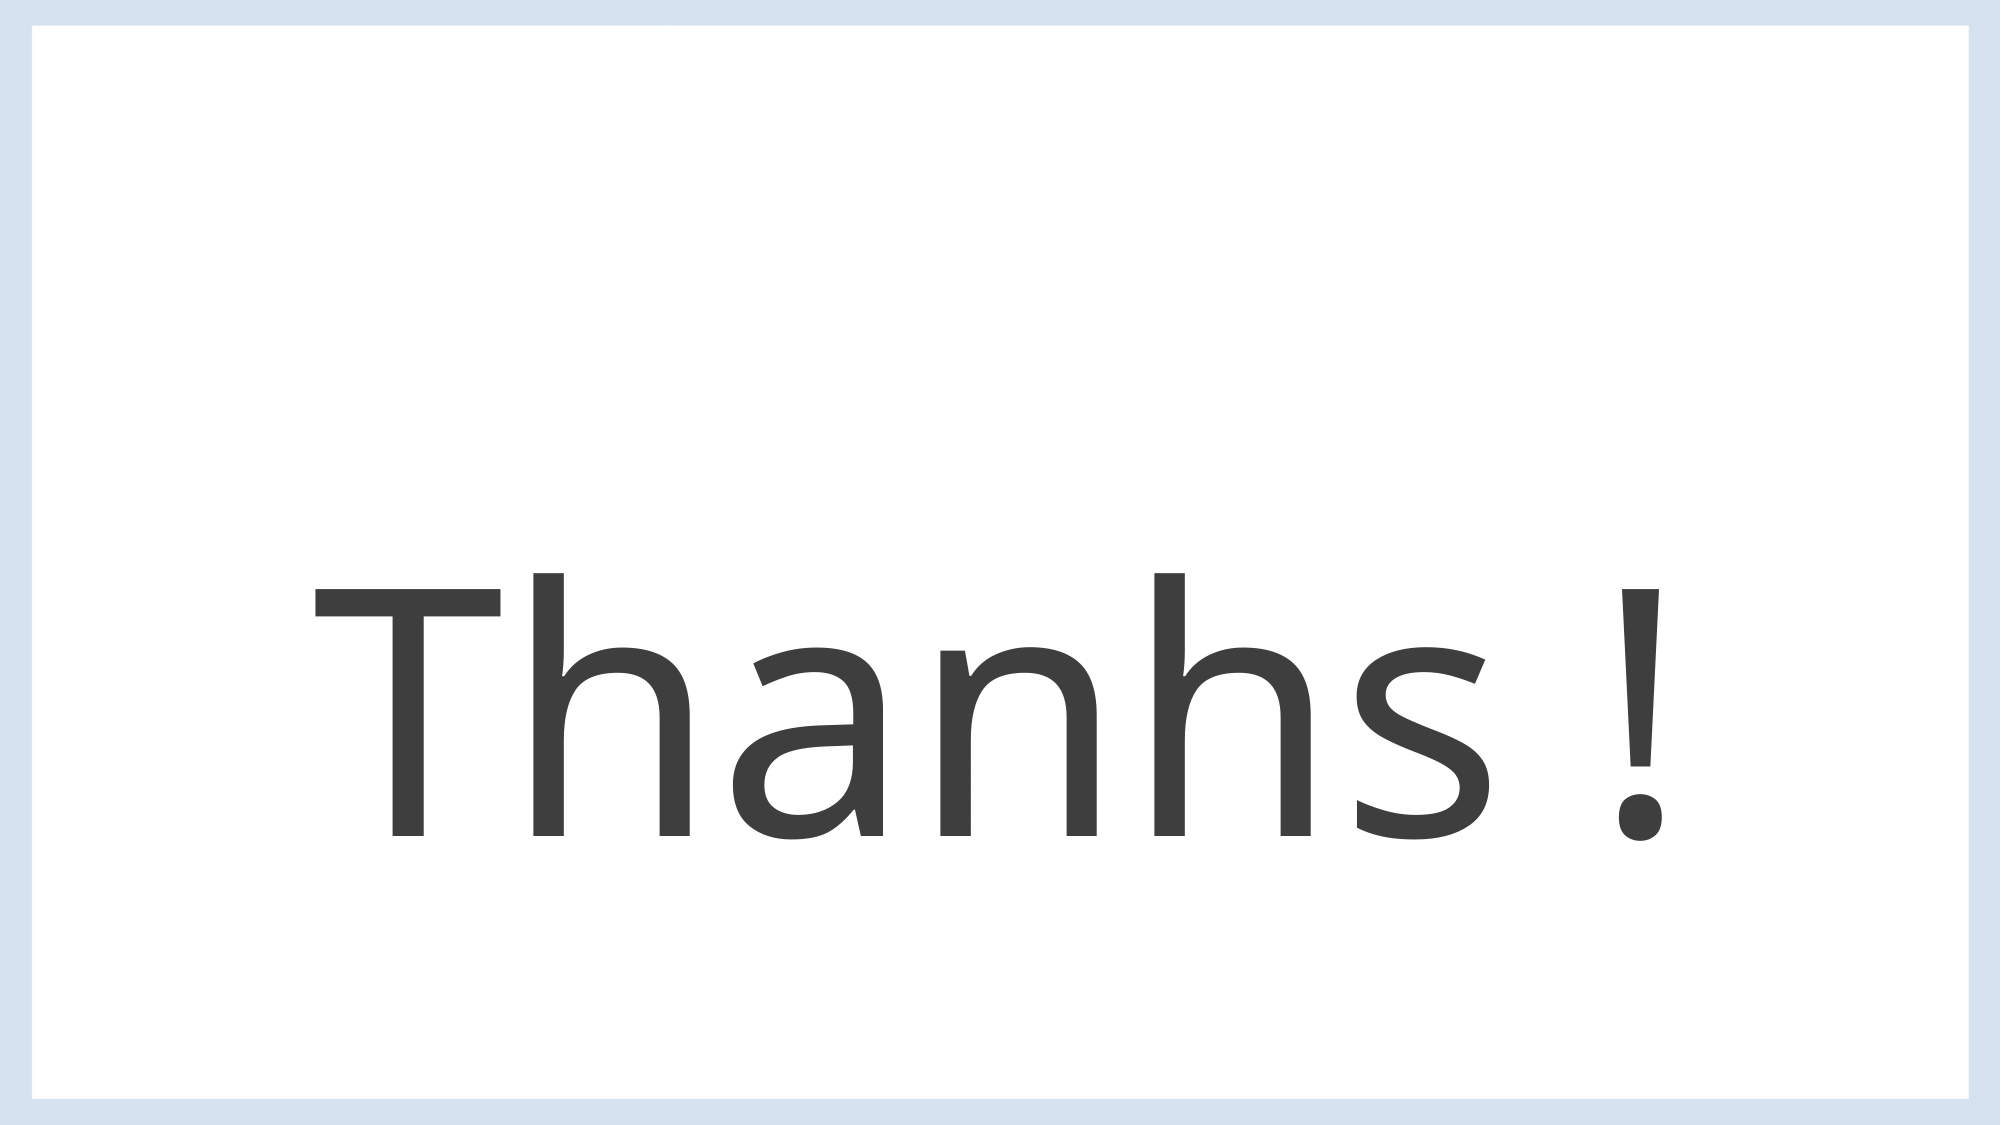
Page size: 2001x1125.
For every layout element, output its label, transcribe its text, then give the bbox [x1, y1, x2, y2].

text_box Thanhs ! [104, 250, 1896, 1125]
picture [0, 0, 2000, 1125]
